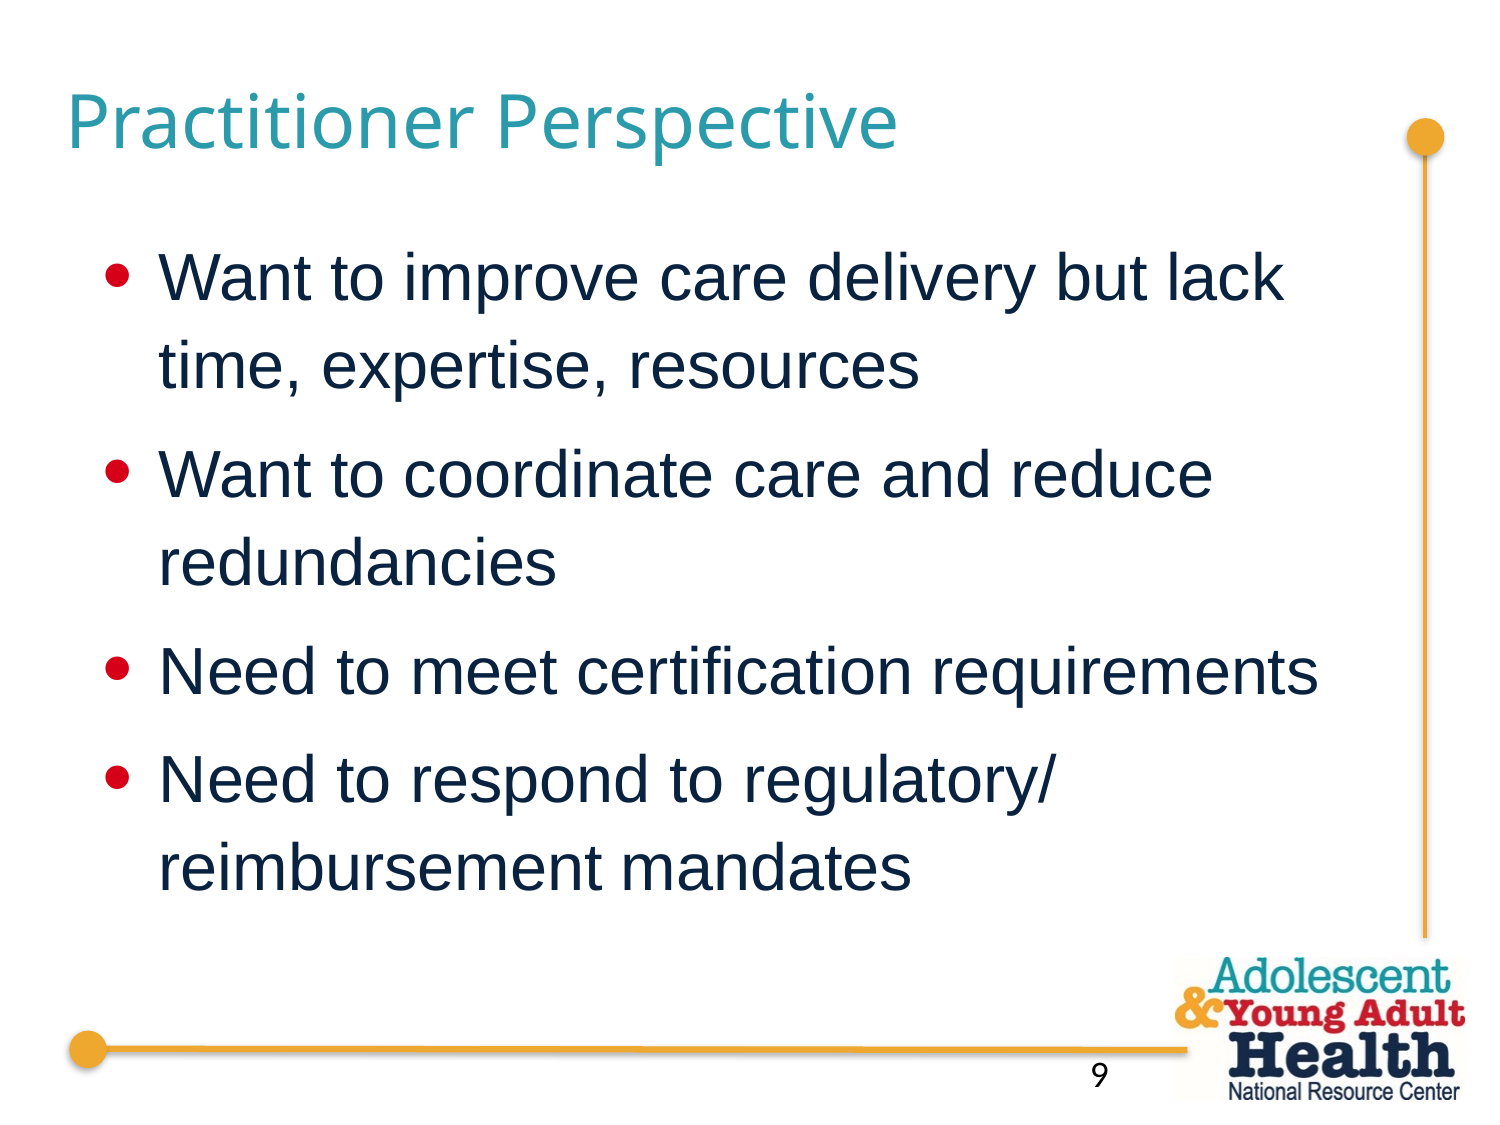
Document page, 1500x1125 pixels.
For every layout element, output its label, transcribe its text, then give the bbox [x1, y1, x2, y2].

picture [1175, 957, 1465, 1100]
title Practitioner Perspective [50, 24, 1400, 213]
slide_number 9 [1074, 1042, 1425, 1103]
list Want to improve care delivery but lack time, expertise, resources Want to coordinate care and reduce redundancies Need to meet certification requirements Need to respond to regulatory/ reimbursement mandates [87, 218, 1363, 961]
